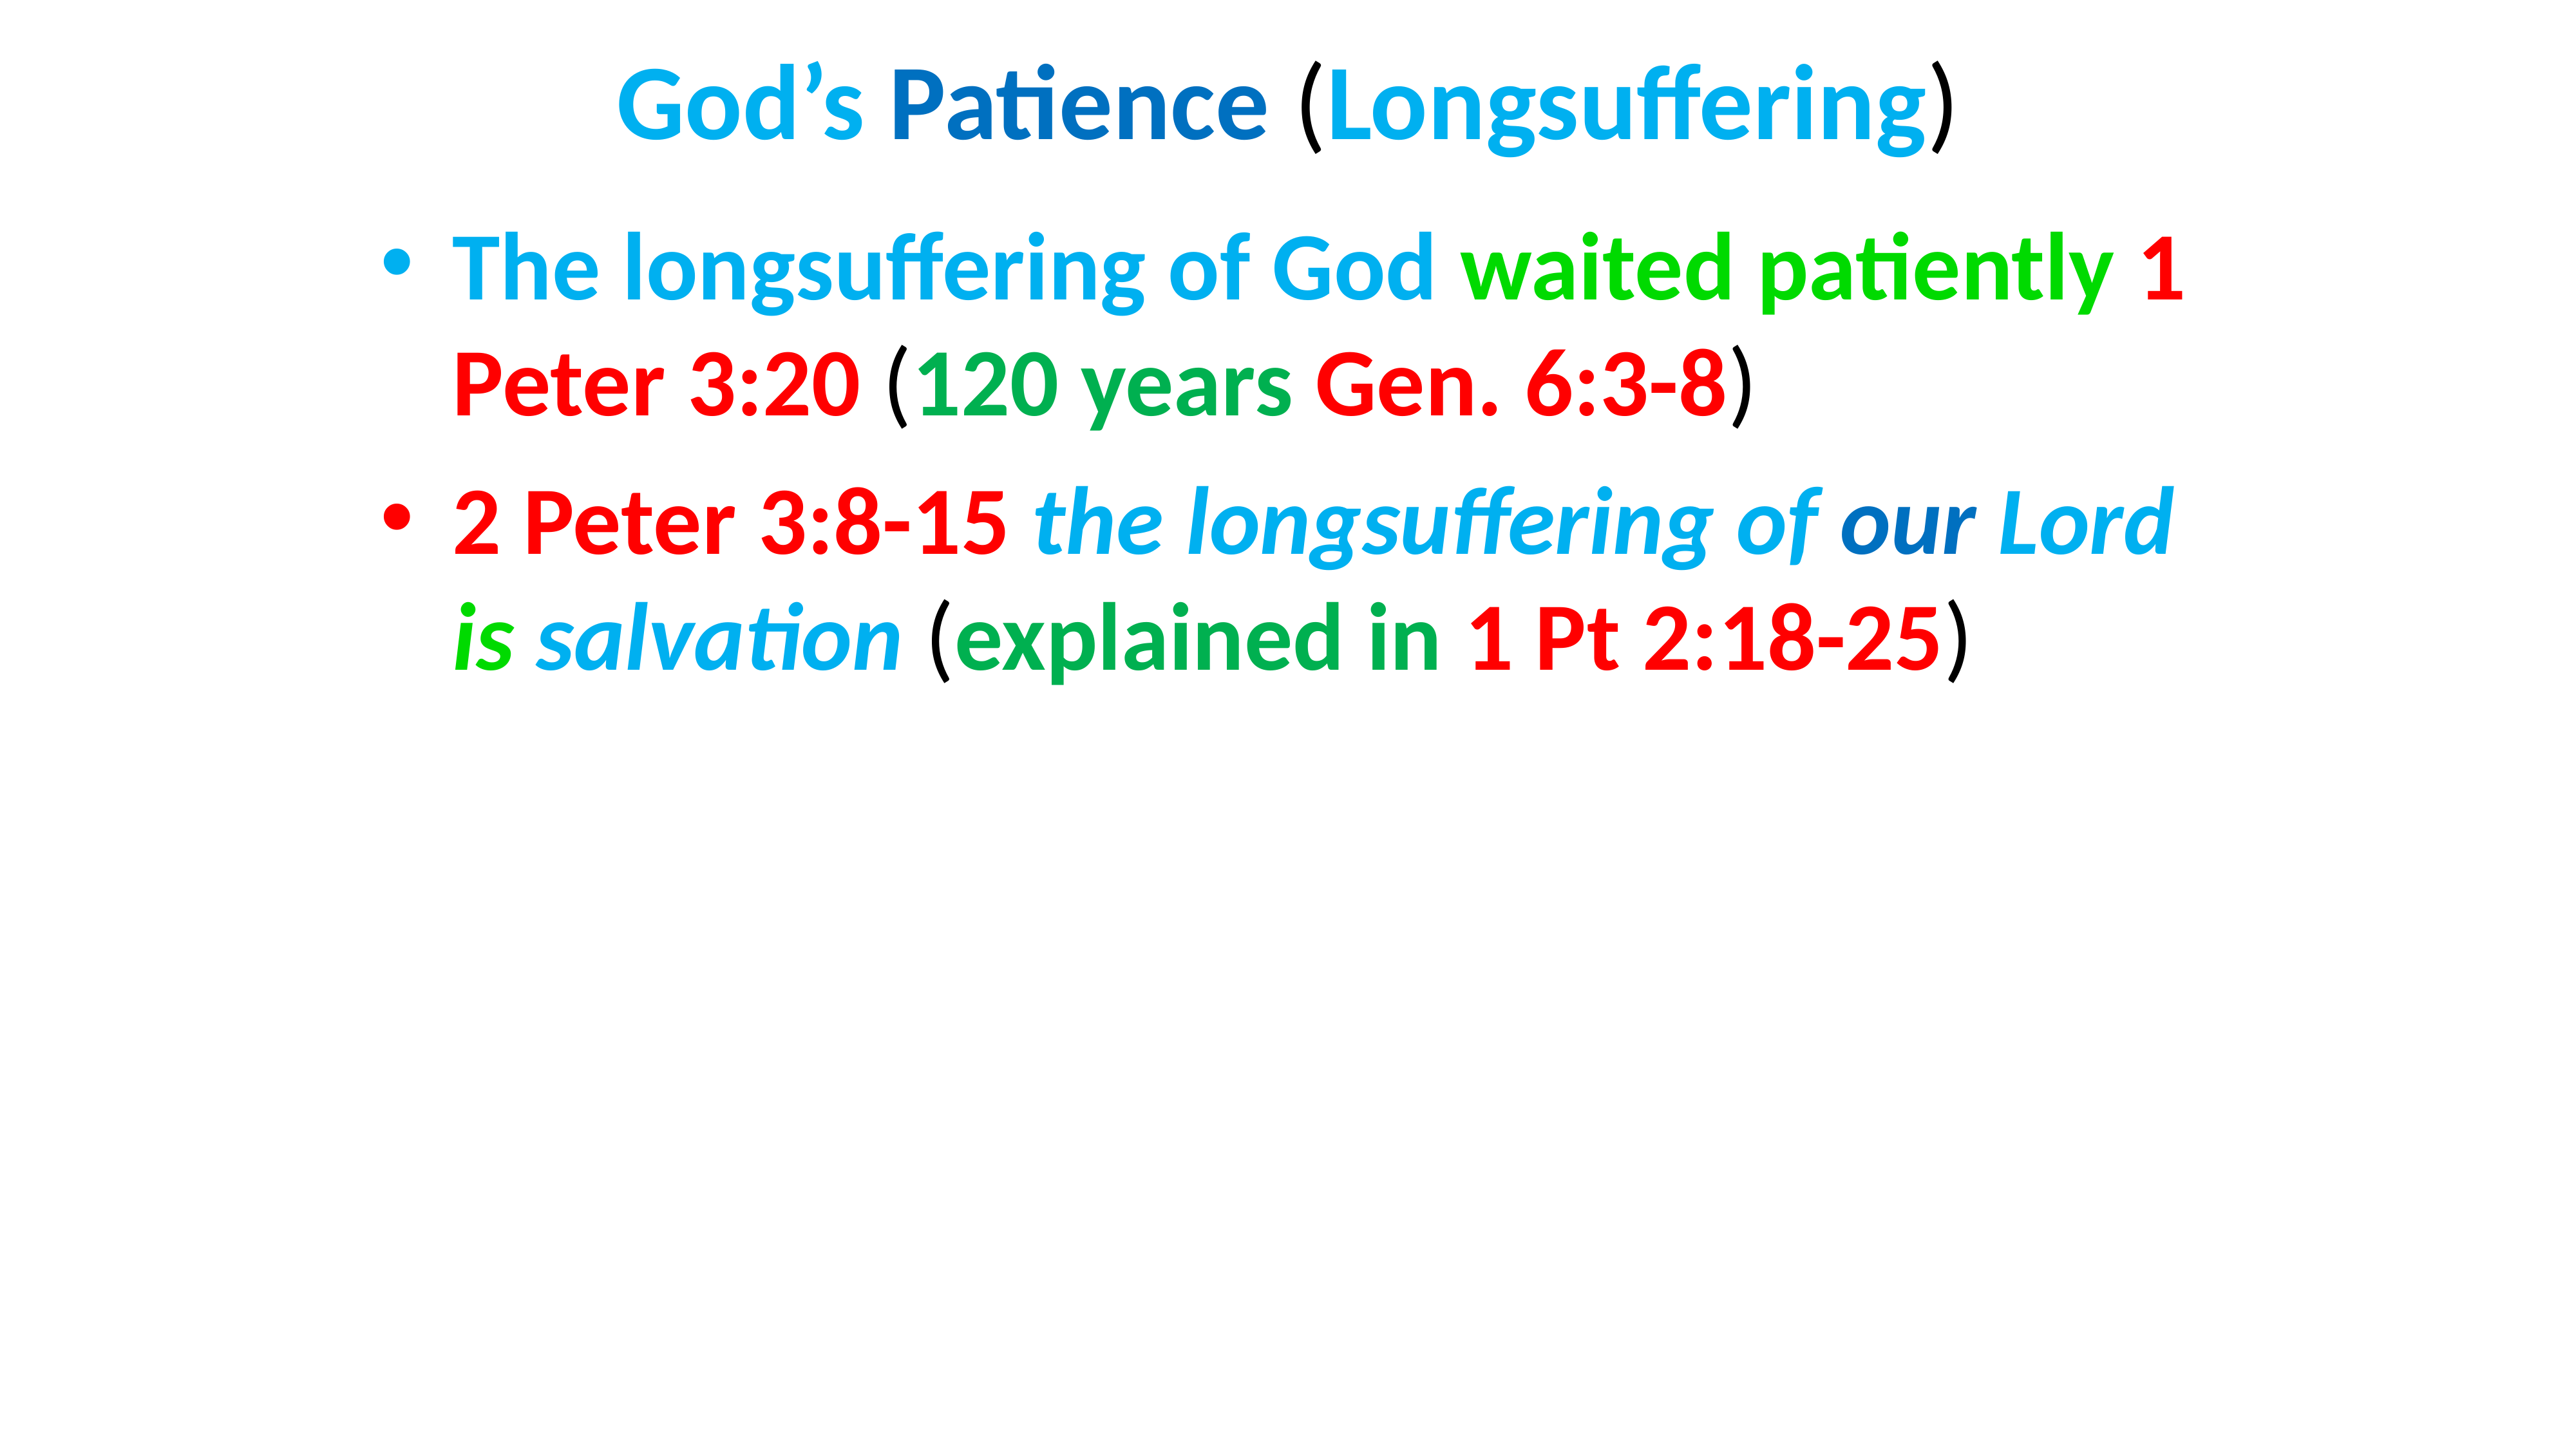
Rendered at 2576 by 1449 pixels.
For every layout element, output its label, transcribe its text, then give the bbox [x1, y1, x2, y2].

list The longsuffering of God waited patiently 1 Peter 3:20 (120 years Gen. 6:3-8) 2 Peter 3:8-15 the longsuffering of our Lord is salvation (explained in 1 Pt 2:18-25) [370, 193, 2206, 1449]
title God’s Patience (Longsuffering) [418, 0, 2158, 193]
